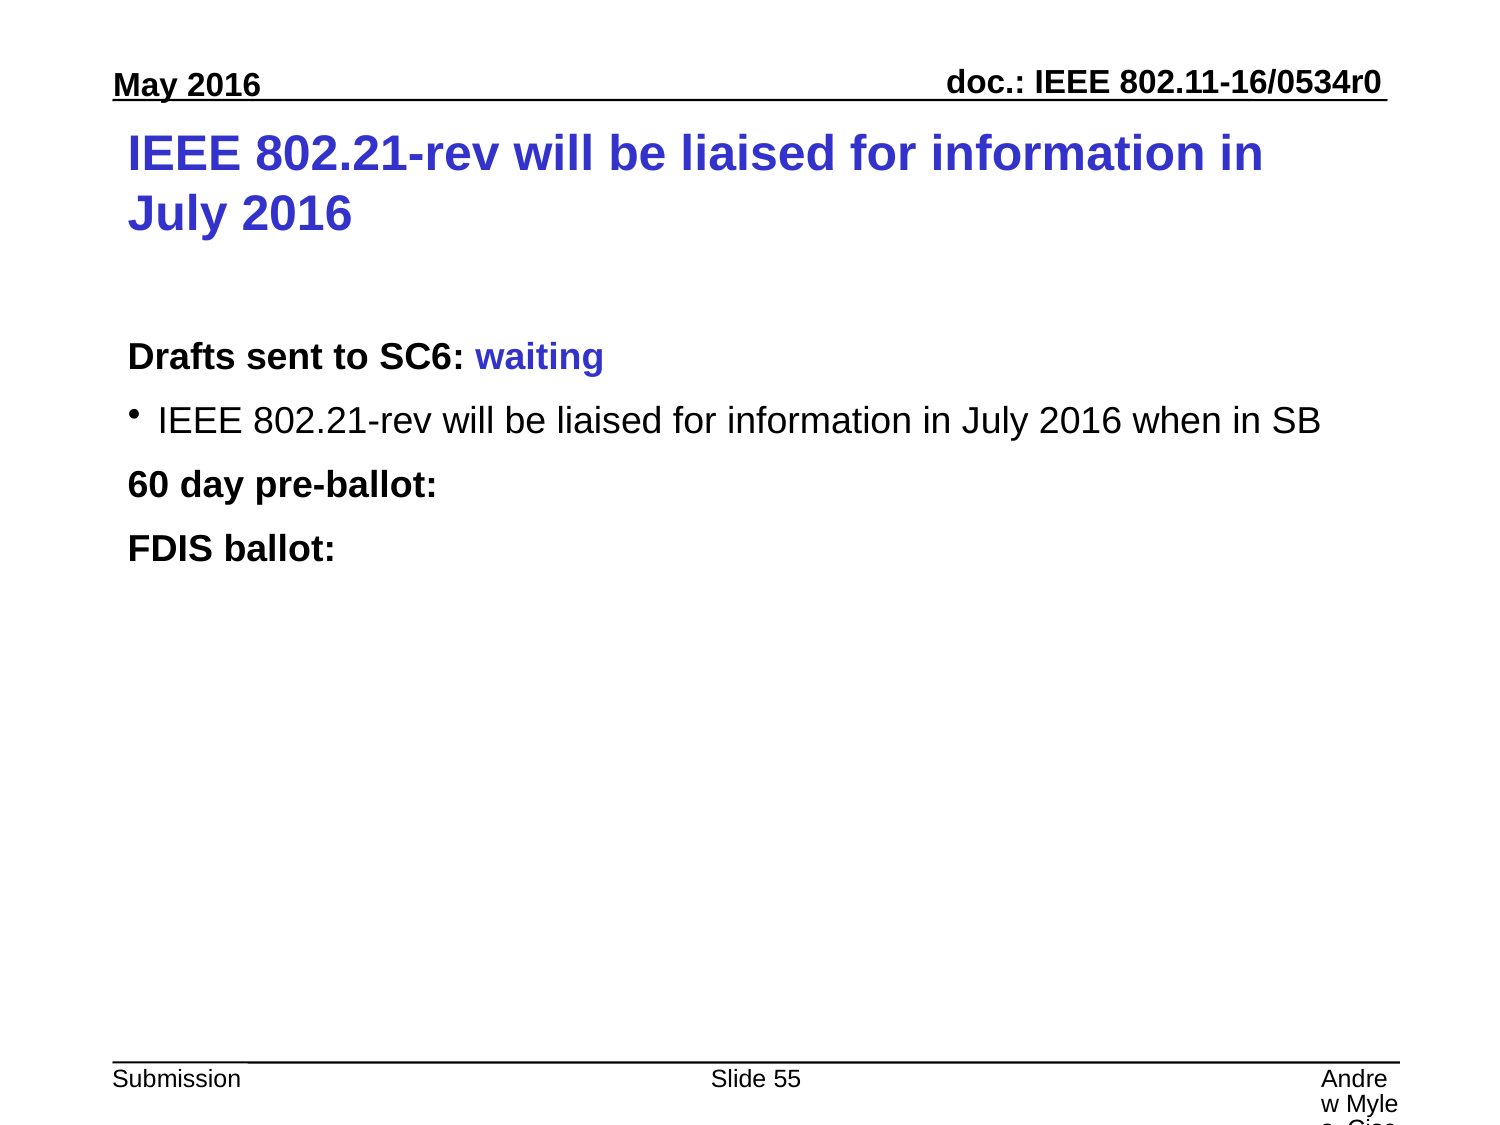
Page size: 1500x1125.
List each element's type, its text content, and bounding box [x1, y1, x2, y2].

footer Andrew Myles, Cisco [1320, 1061, 1402, 1093]
list Drafts sent to SC6: waiting IEEE 802.21-rev will be liaised for information in July 2016 when in SB 60 day pre-ballot: FDIS ballot: [112, 324, 1388, 1000]
title IEEE 802.21-rev will be liaised for information in July 2016 [112, 112, 1388, 288]
slide_number Slide 55 [709, 1061, 803, 1093]
